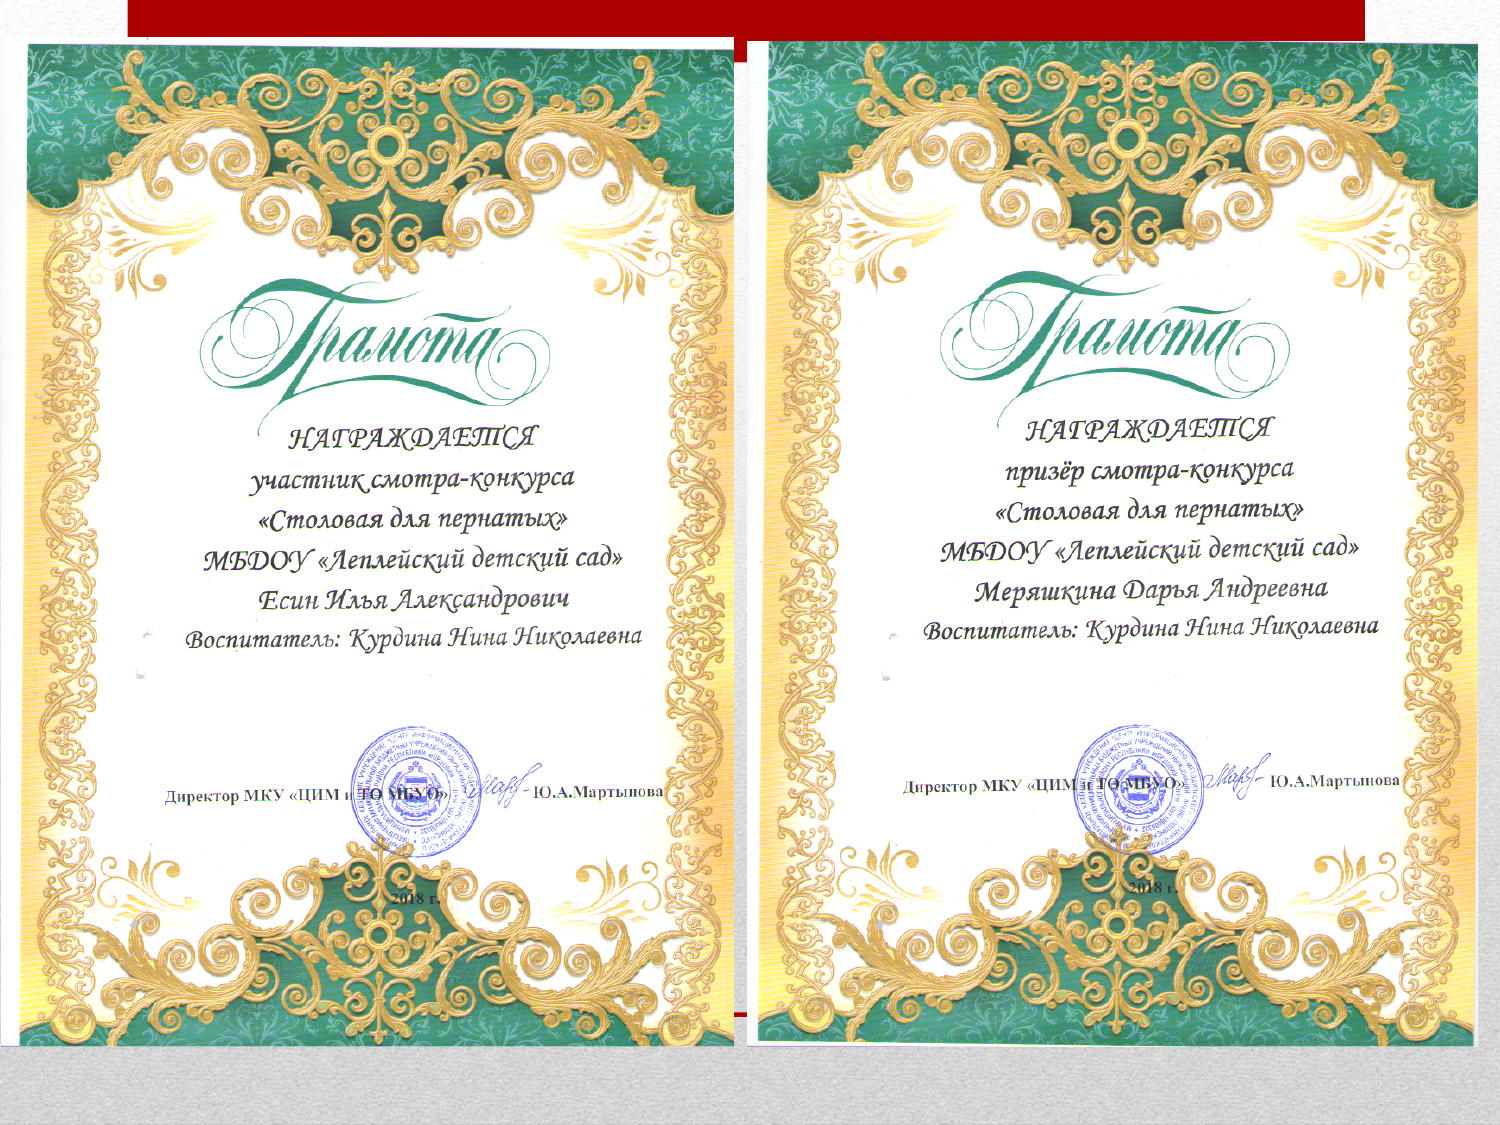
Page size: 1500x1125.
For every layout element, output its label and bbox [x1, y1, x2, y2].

picture [746, 40, 1478, 1048]
picture [0, 36, 735, 1048]
